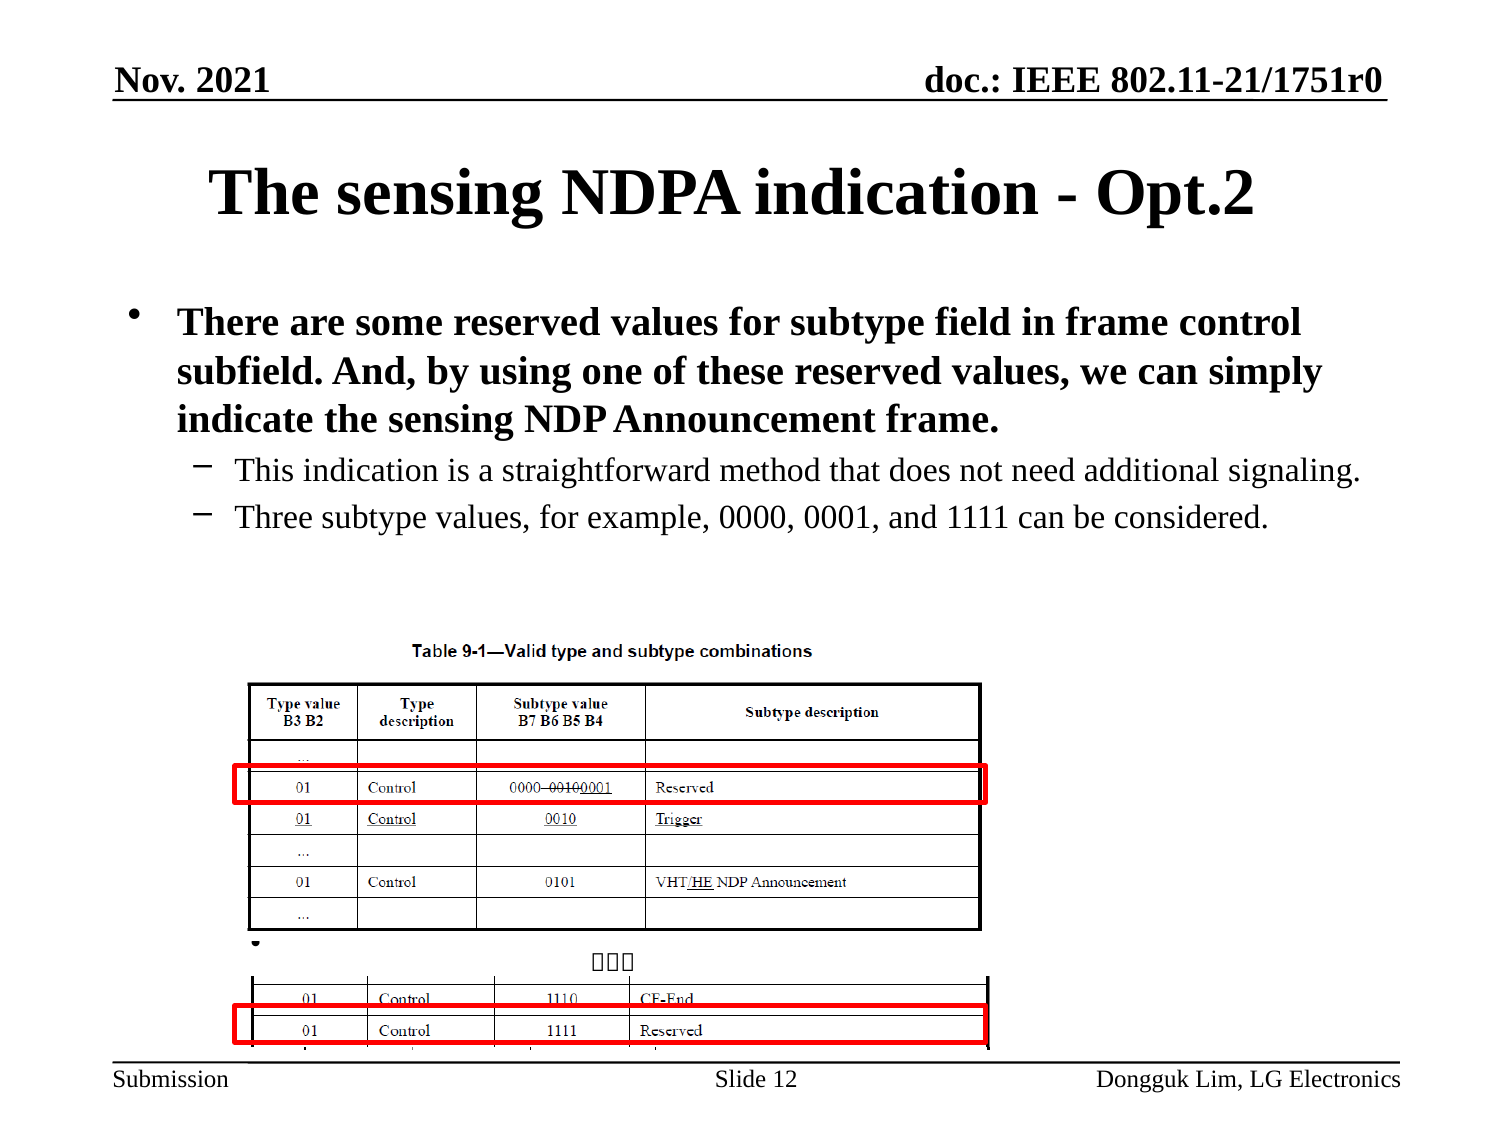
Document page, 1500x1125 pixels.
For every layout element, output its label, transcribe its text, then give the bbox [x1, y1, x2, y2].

list There are some reserved values for subtype field in frame control subfield. And, by using one of these reserved values, we can simply indicate the sensing NDP Announcement frame. This indication is a straightforward method that does not need additional signaling. Three subtype values, for example, 0000, 0001, and 1111 can be considered. [112, 287, 1388, 1000]
picture [245, 976, 1001, 1051]
title The sensing NDPA indication - Opt.2 [112, 112, 1388, 263]
footer Dongguk Lim, LG Electronics [1092, 1061, 1402, 1093]
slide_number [114, 8, 273, 101]
text_box [234, 1005, 240, 1043]
picture [240, 637, 988, 945]
slide_number Slide 12 [712, 1061, 800, 1093]
text_box  [575, 954, 651, 974]
